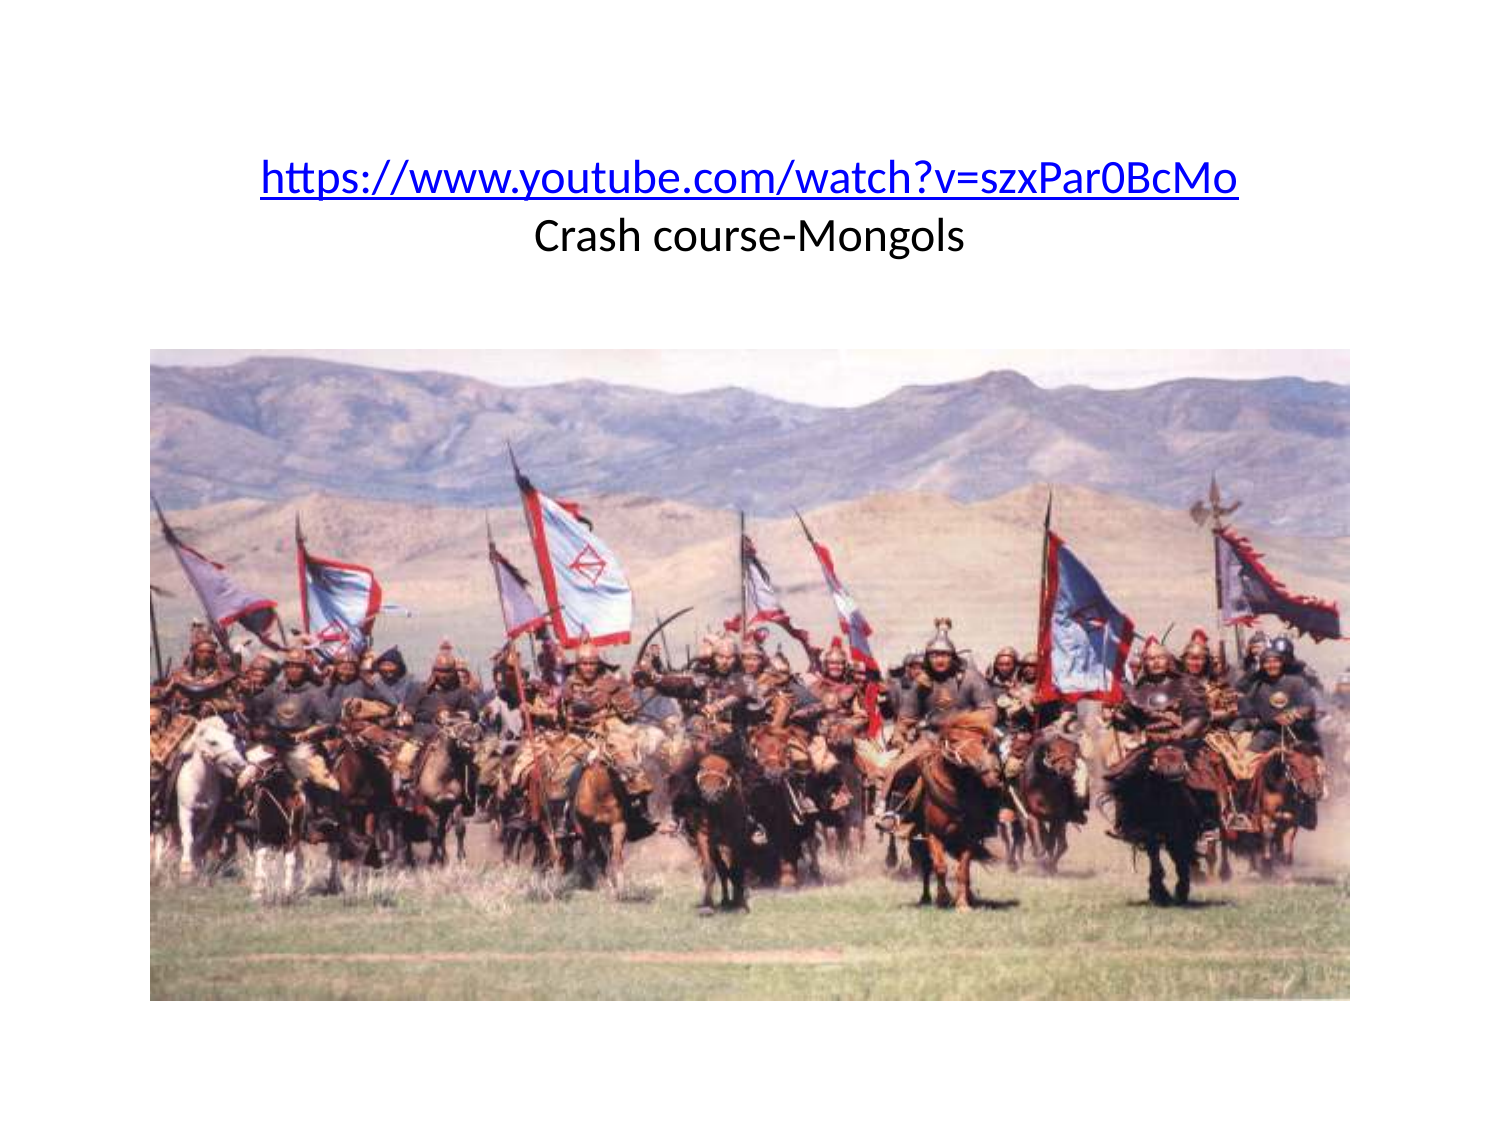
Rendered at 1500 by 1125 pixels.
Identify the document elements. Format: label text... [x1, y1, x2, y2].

picture [149, 349, 1351, 1001]
title https://www.youtube.com/watch?v=szxPar0BcMo Crash course-Mongols [75, 137, 1425, 375]
